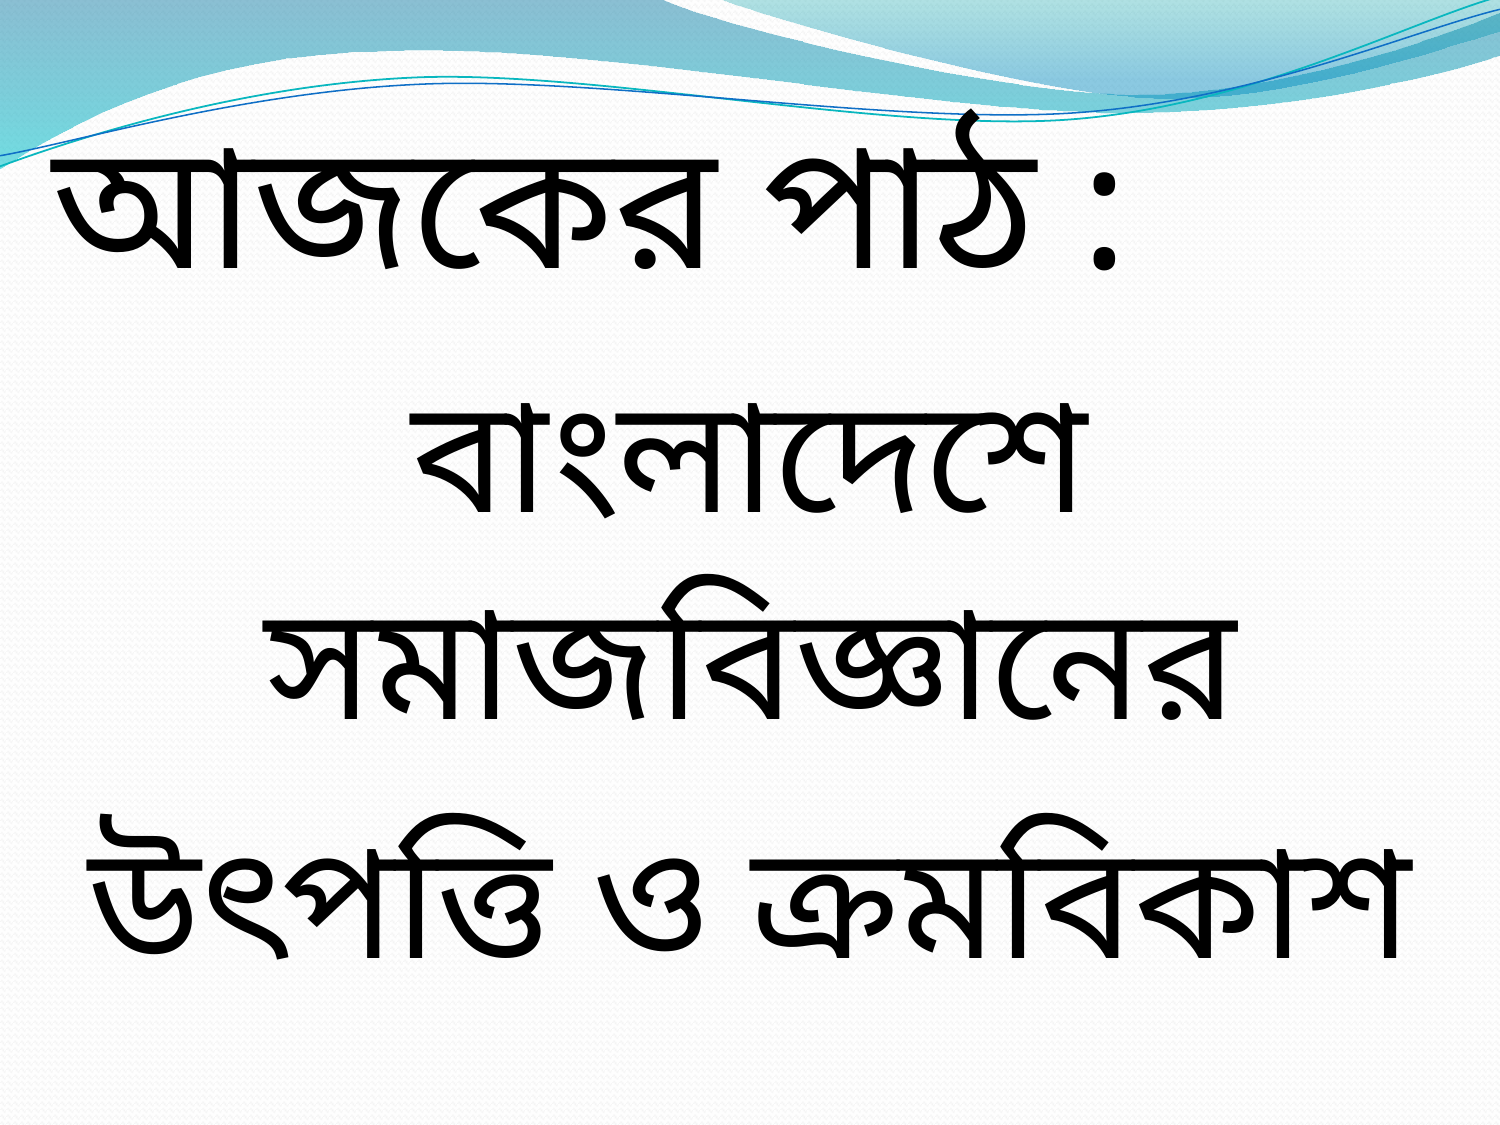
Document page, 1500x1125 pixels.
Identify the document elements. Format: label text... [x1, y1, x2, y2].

list আজকের পাঠ : বাংলাদেশে সমাজবিজ্ঞানের উৎপত্তি ও ক্রমবিকাশ [37, 75, 1463, 1038]
